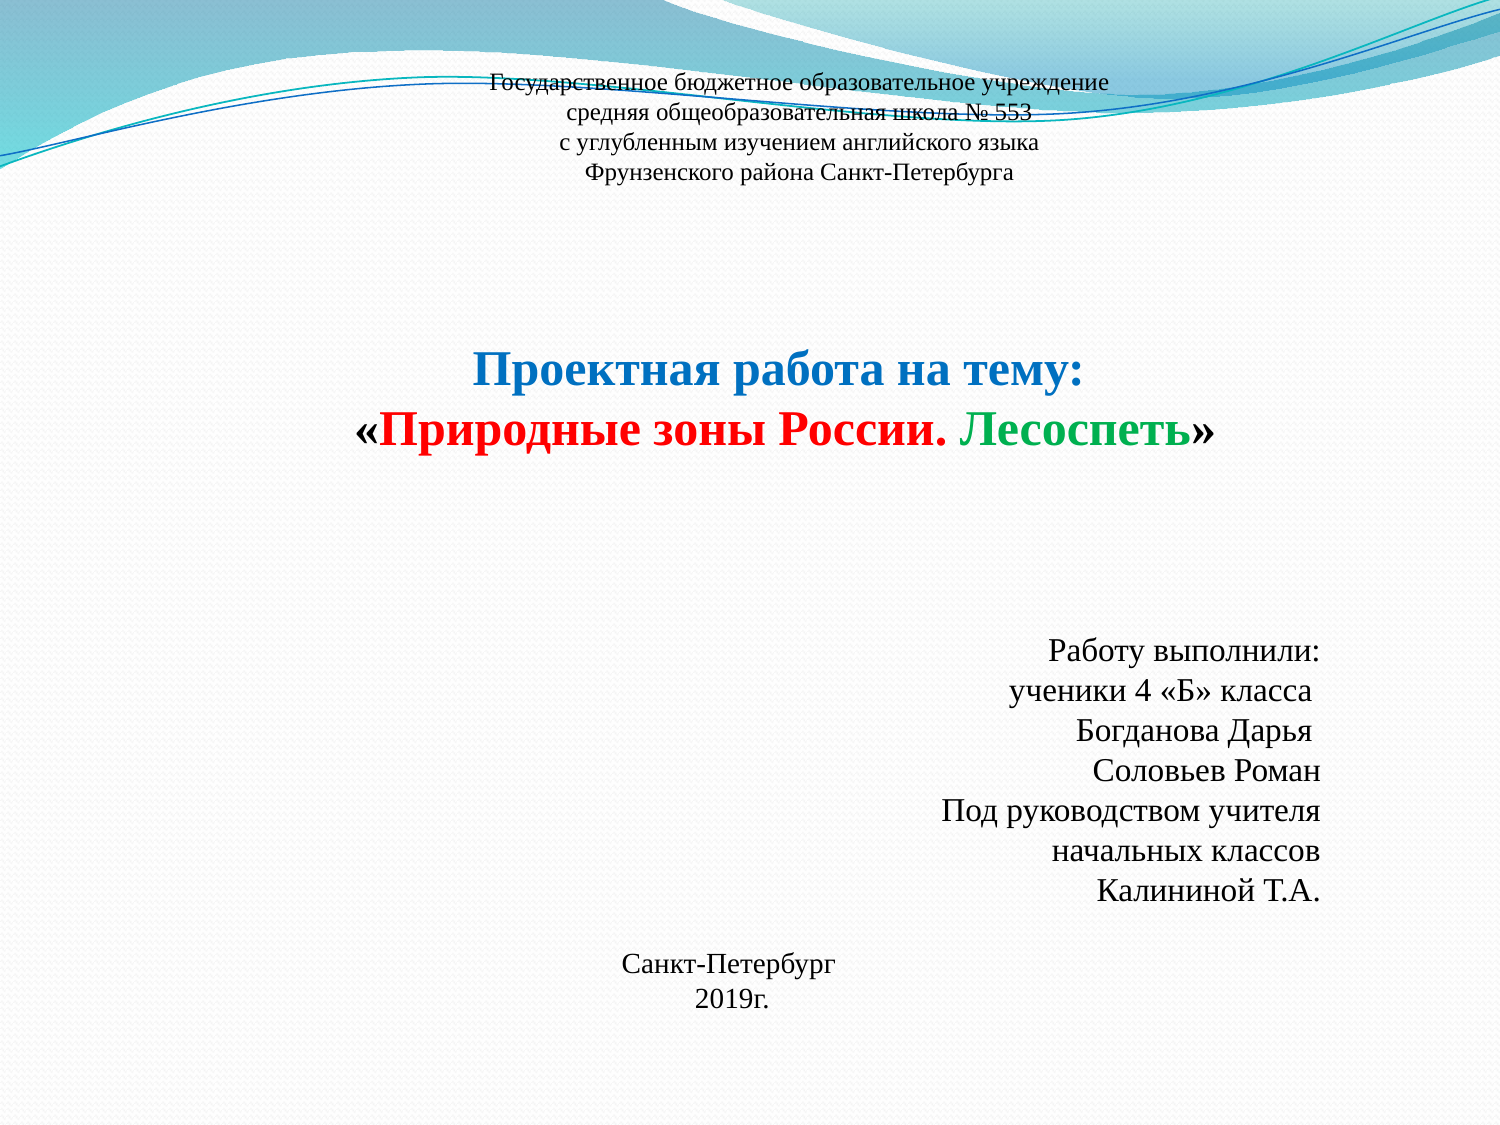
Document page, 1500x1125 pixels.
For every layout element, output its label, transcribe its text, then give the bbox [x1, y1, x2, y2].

text_box Проектная работа на тему: «Природные зоны России. Лесоспеть» [199, 328, 1371, 463]
text_box Работу выполнили: ученики 4 «Б» класса Богданова Дарья Соловьев Роман Под руководством учителя начальных классов Калининой Т.А. [902, 621, 1336, 916]
text_box Государственное бюджетное образовательное учреждение средняя общеобразовательная школа № 553 с углубленным изучением английского языка Фрунзенского района Санкт-Петербурга [222, 58, 1383, 193]
text_box Санкт-Петербург 2019г. [515, 937, 950, 1023]
